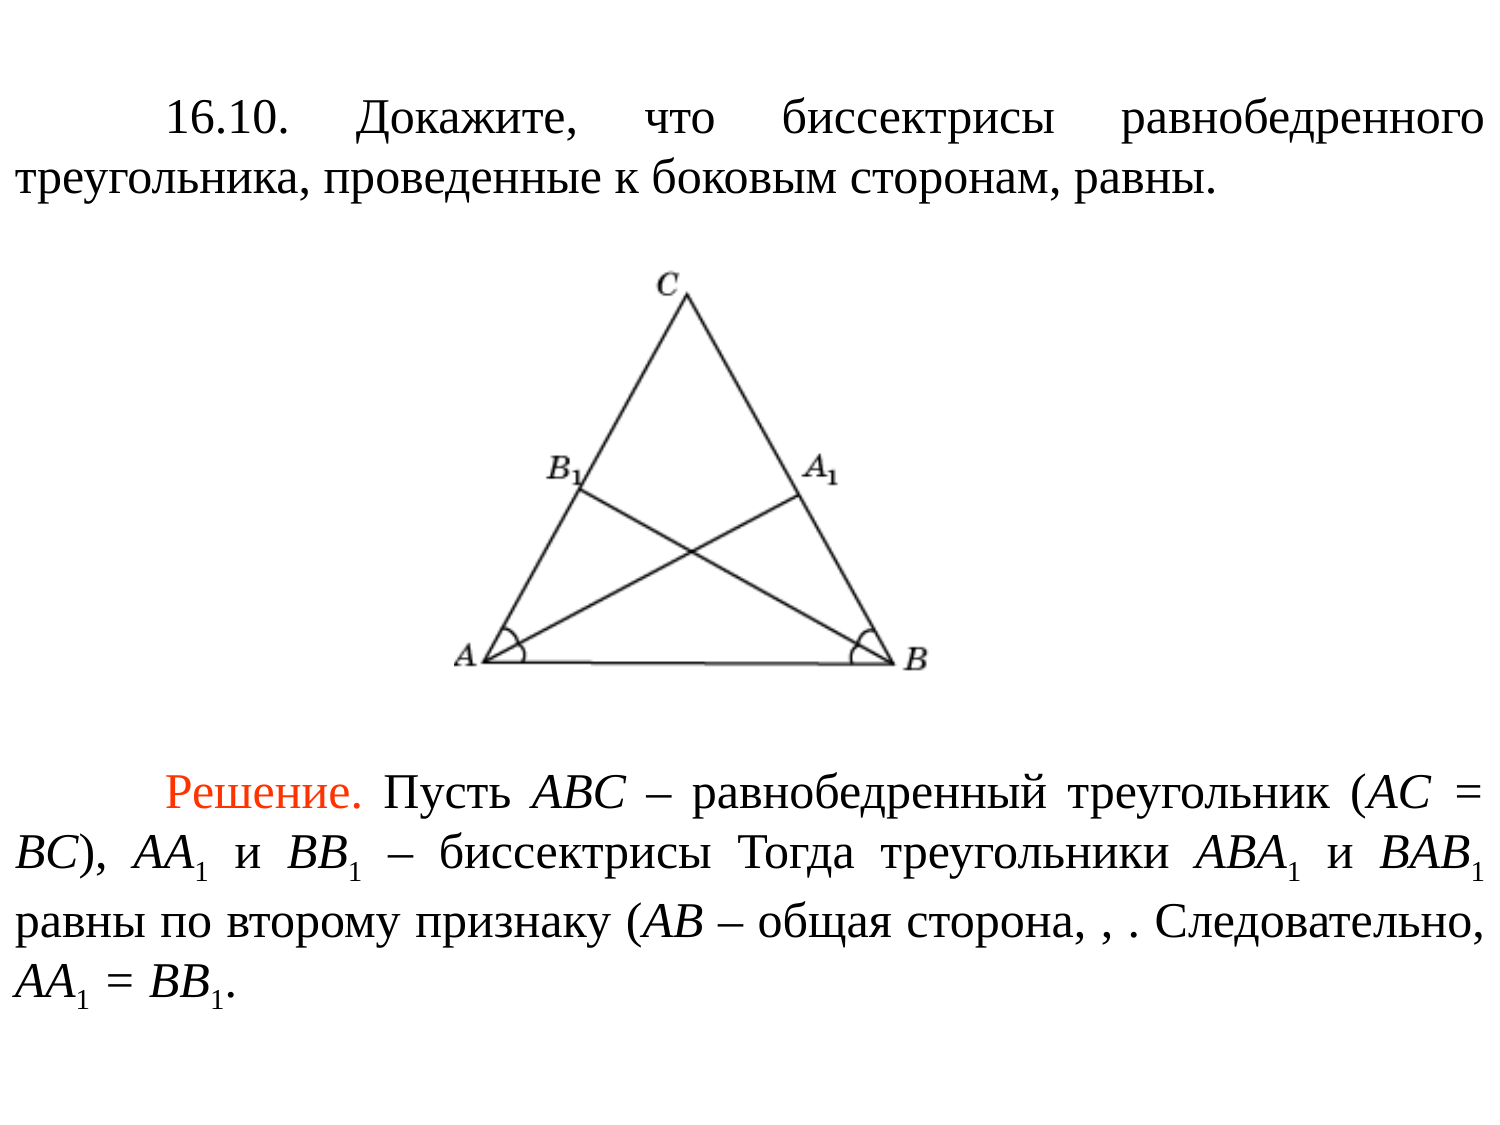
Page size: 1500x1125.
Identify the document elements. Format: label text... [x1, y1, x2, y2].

text_box 16.10. Докажите, что биссектрисы равнобедренного треугольника, проведенные к боковым сторонам, равны. [0, 76, 1500, 212]
picture [454, 266, 931, 681]
